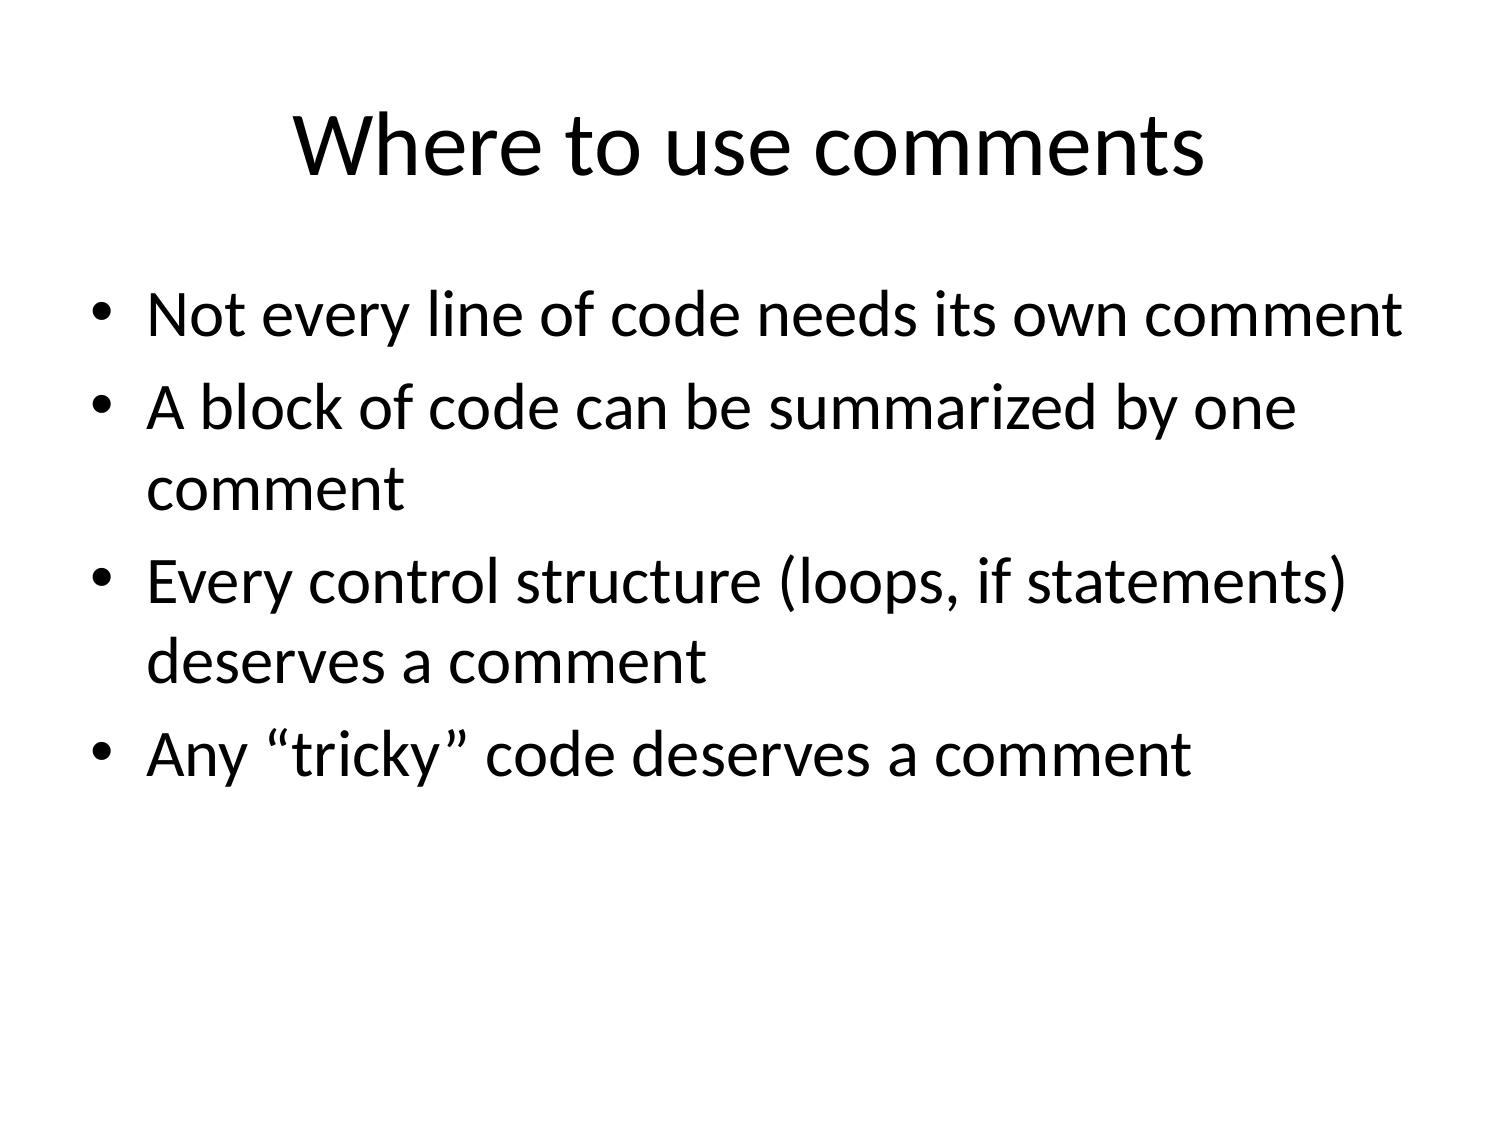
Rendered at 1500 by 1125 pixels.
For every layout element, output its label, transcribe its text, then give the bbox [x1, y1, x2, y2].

title Where to use comments [75, 45, 1425, 233]
list Not every line of code needs its own comment A block of code can be summarized by one comment Every control structure (loops, if statements) deserves a comment Any “tricky” code deserves a comment [75, 262, 1425, 1005]
